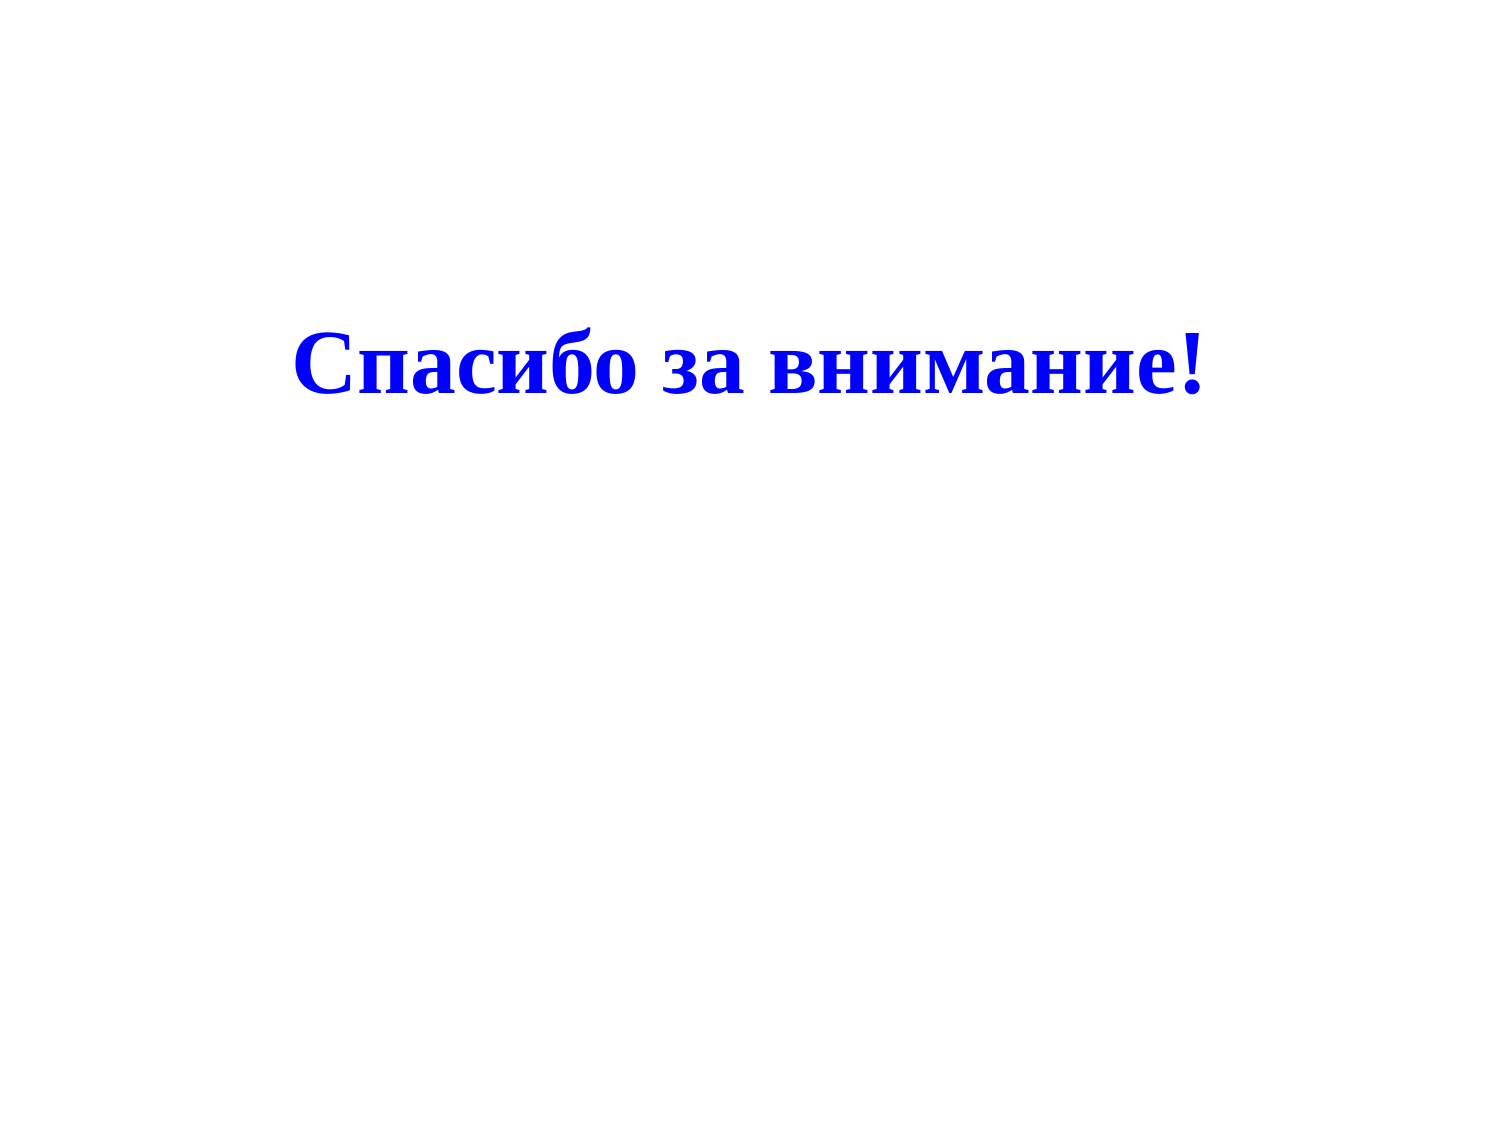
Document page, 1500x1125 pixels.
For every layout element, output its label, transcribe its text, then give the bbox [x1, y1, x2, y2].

title Спасибо за внимание! [75, 45, 1425, 669]
